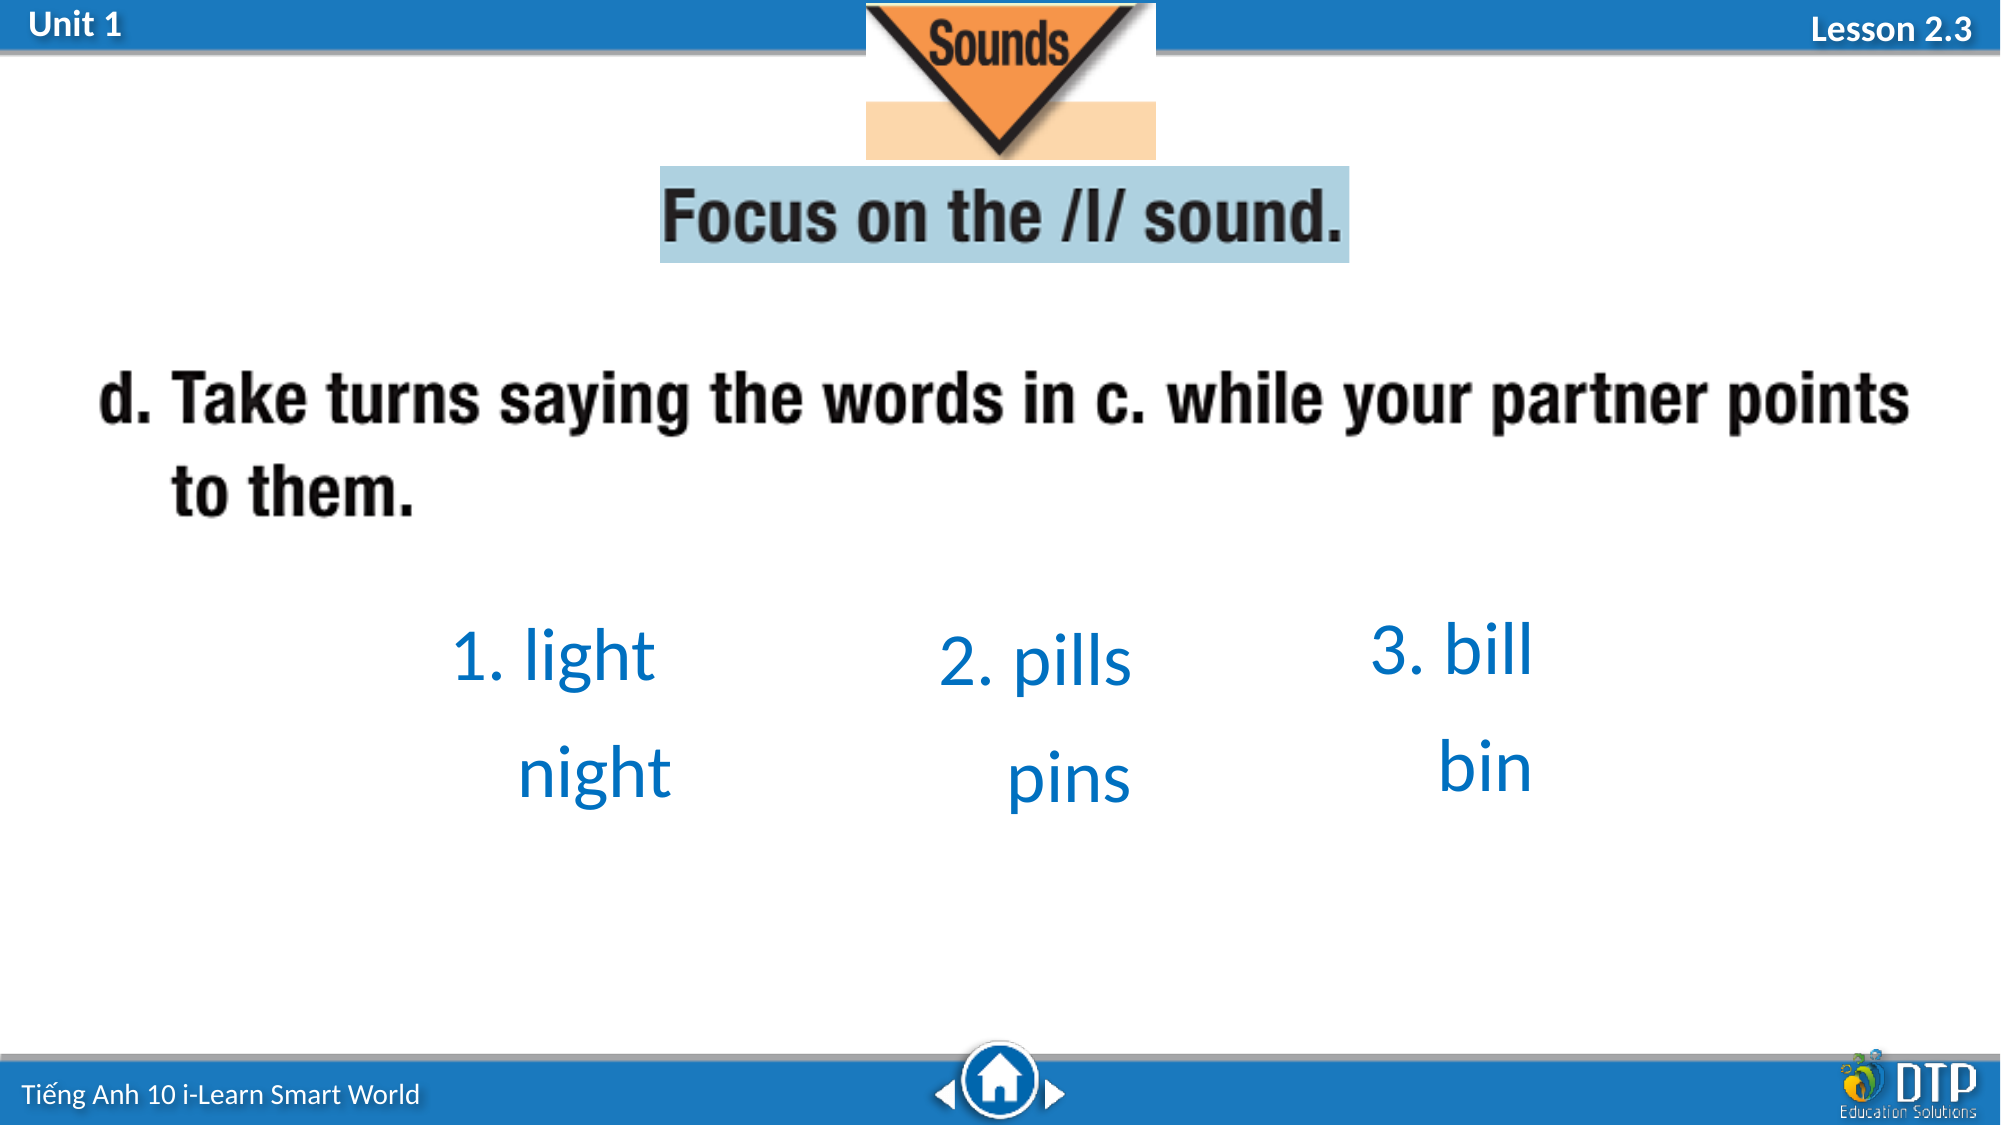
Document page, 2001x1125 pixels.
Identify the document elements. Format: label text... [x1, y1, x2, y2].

picture [0, 0, 2001, 1125]
text_box 1. light night [434, 570, 807, 820]
text_box 2. pills pins [923, 576, 1247, 826]
text_box 3. bill bin [1355, 565, 1840, 814]
